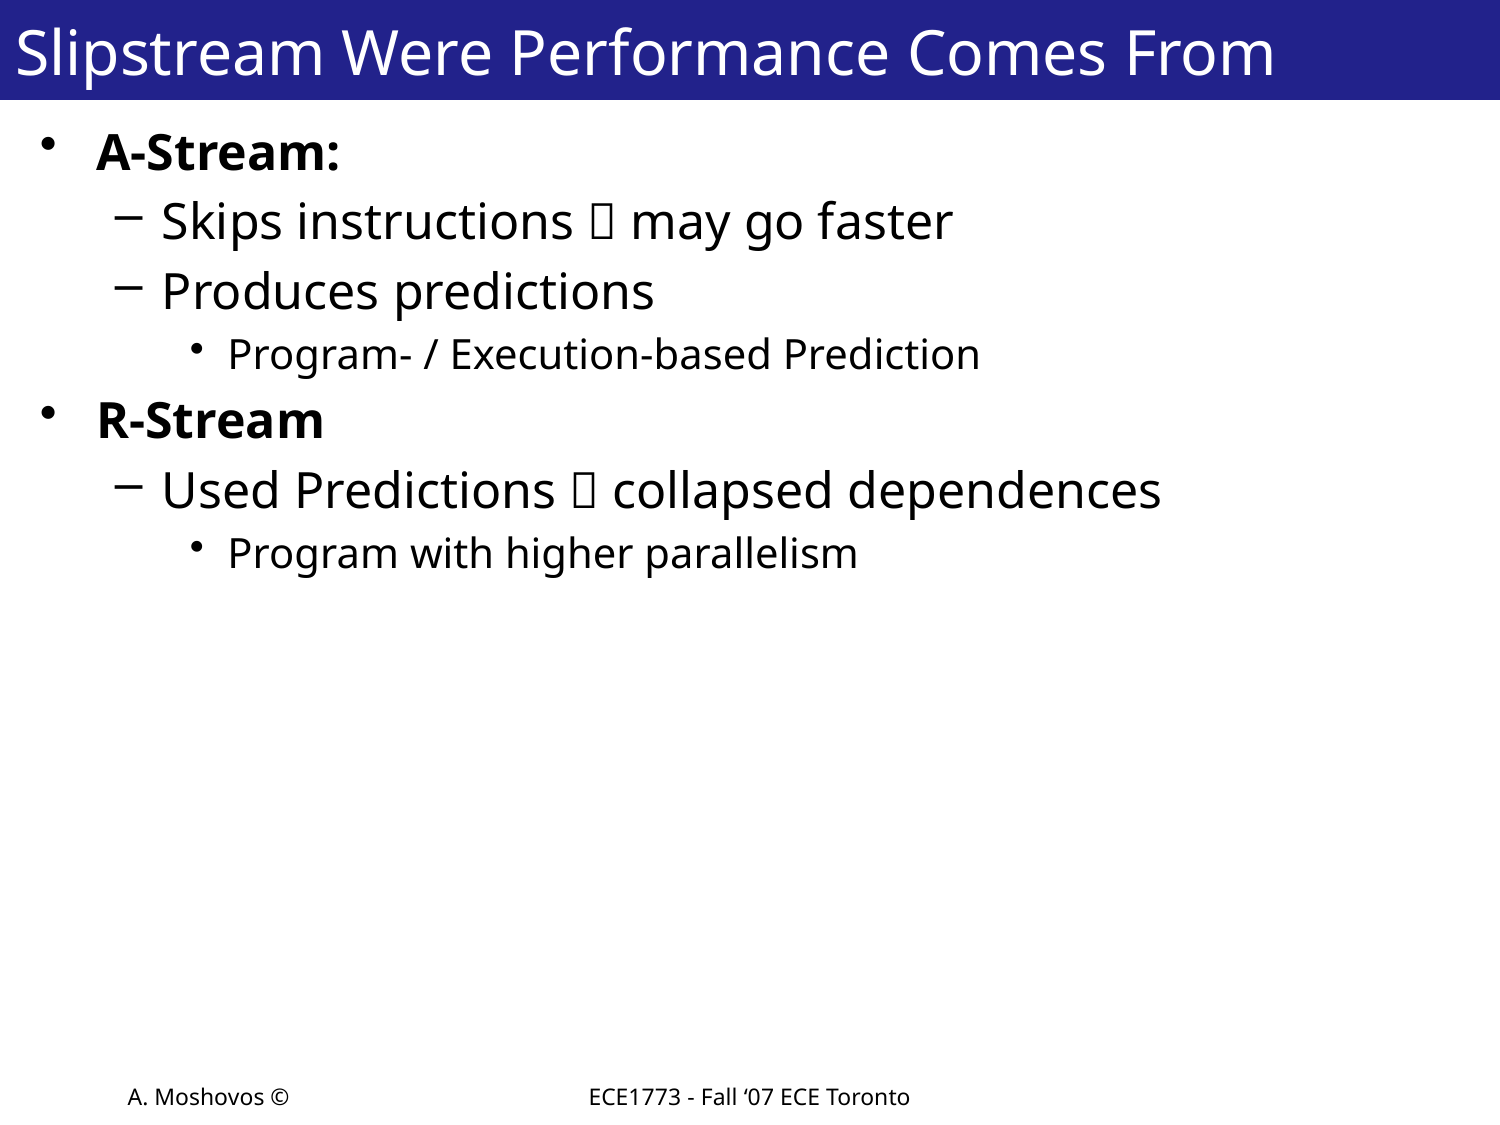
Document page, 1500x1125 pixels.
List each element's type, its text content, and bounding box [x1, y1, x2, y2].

footer ECE1773 - Fall ‘07 ECE Toronto [487, 1074, 1013, 1125]
title Slipstream Were Performance Comes From [0, 0, 1500, 101]
list A-Stream: Skips instructions  may go faster Produces predictions Program- / Execution-based Prediction R-Stream Used Predictions  collapsed dependences Program with higher parallelism [24, 112, 1476, 1076]
slide_number A. Moshovos © [112, 1074, 426, 1125]
